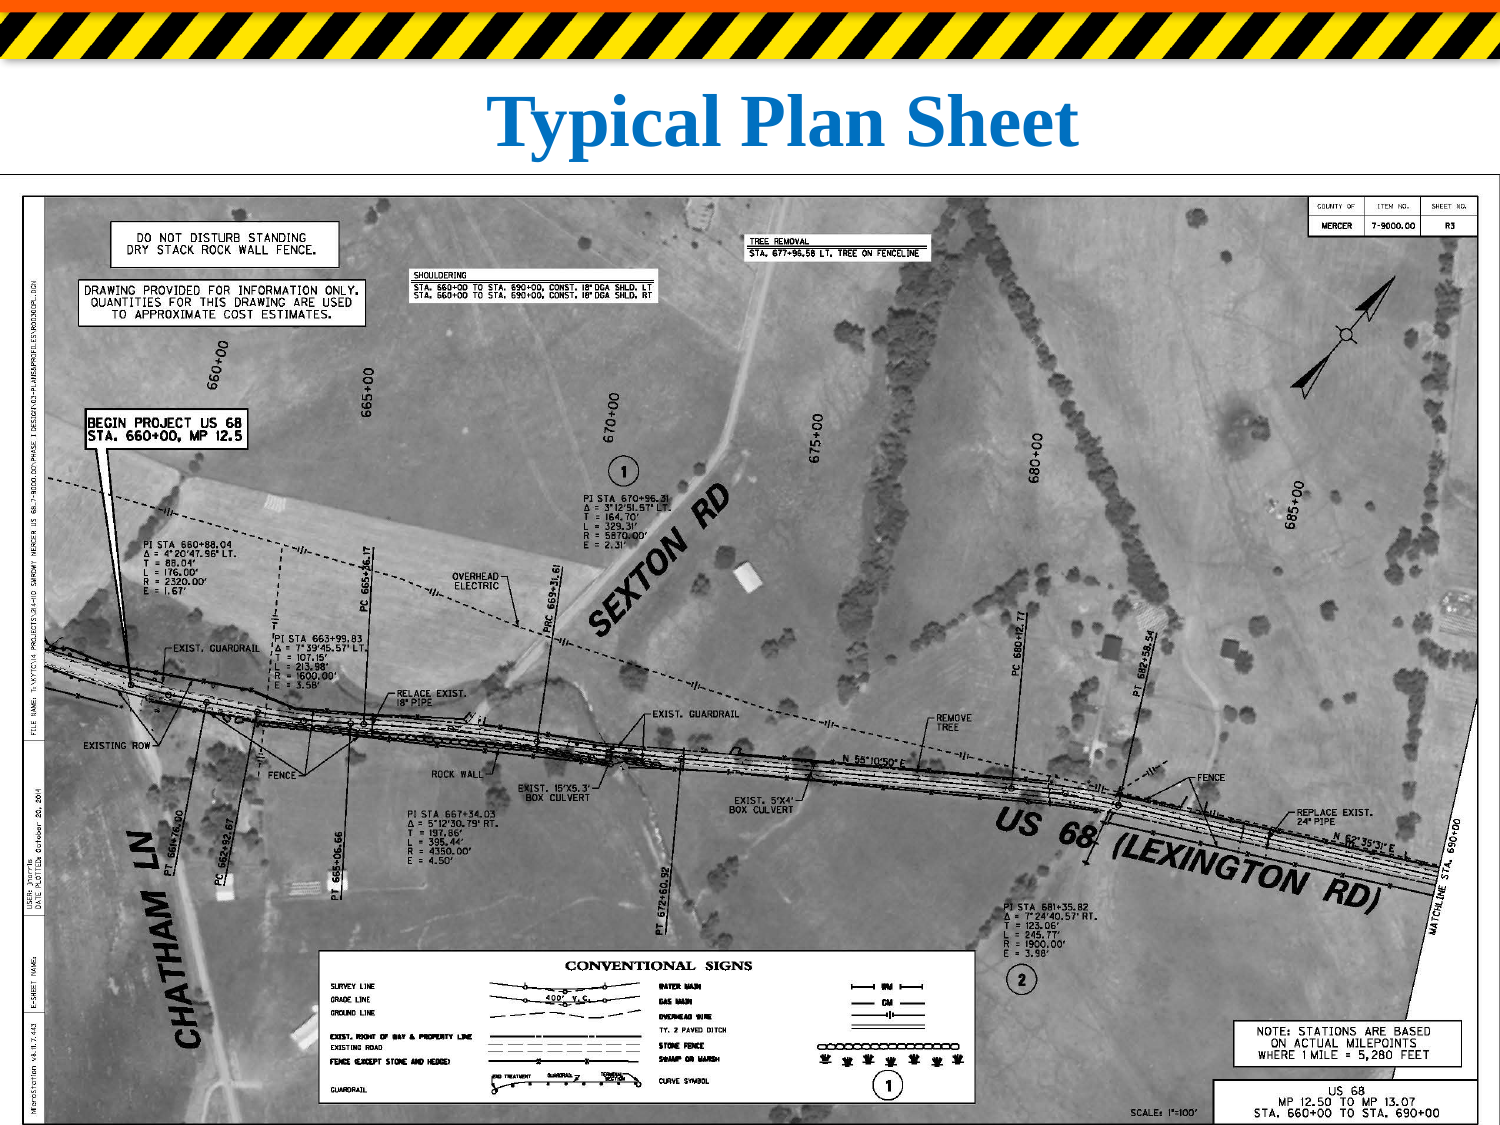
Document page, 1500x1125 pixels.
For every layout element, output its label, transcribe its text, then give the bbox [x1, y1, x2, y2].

picture [0, 0, 1500, 1125]
text_box Typical Plan Sheet [139, 68, 1427, 173]
